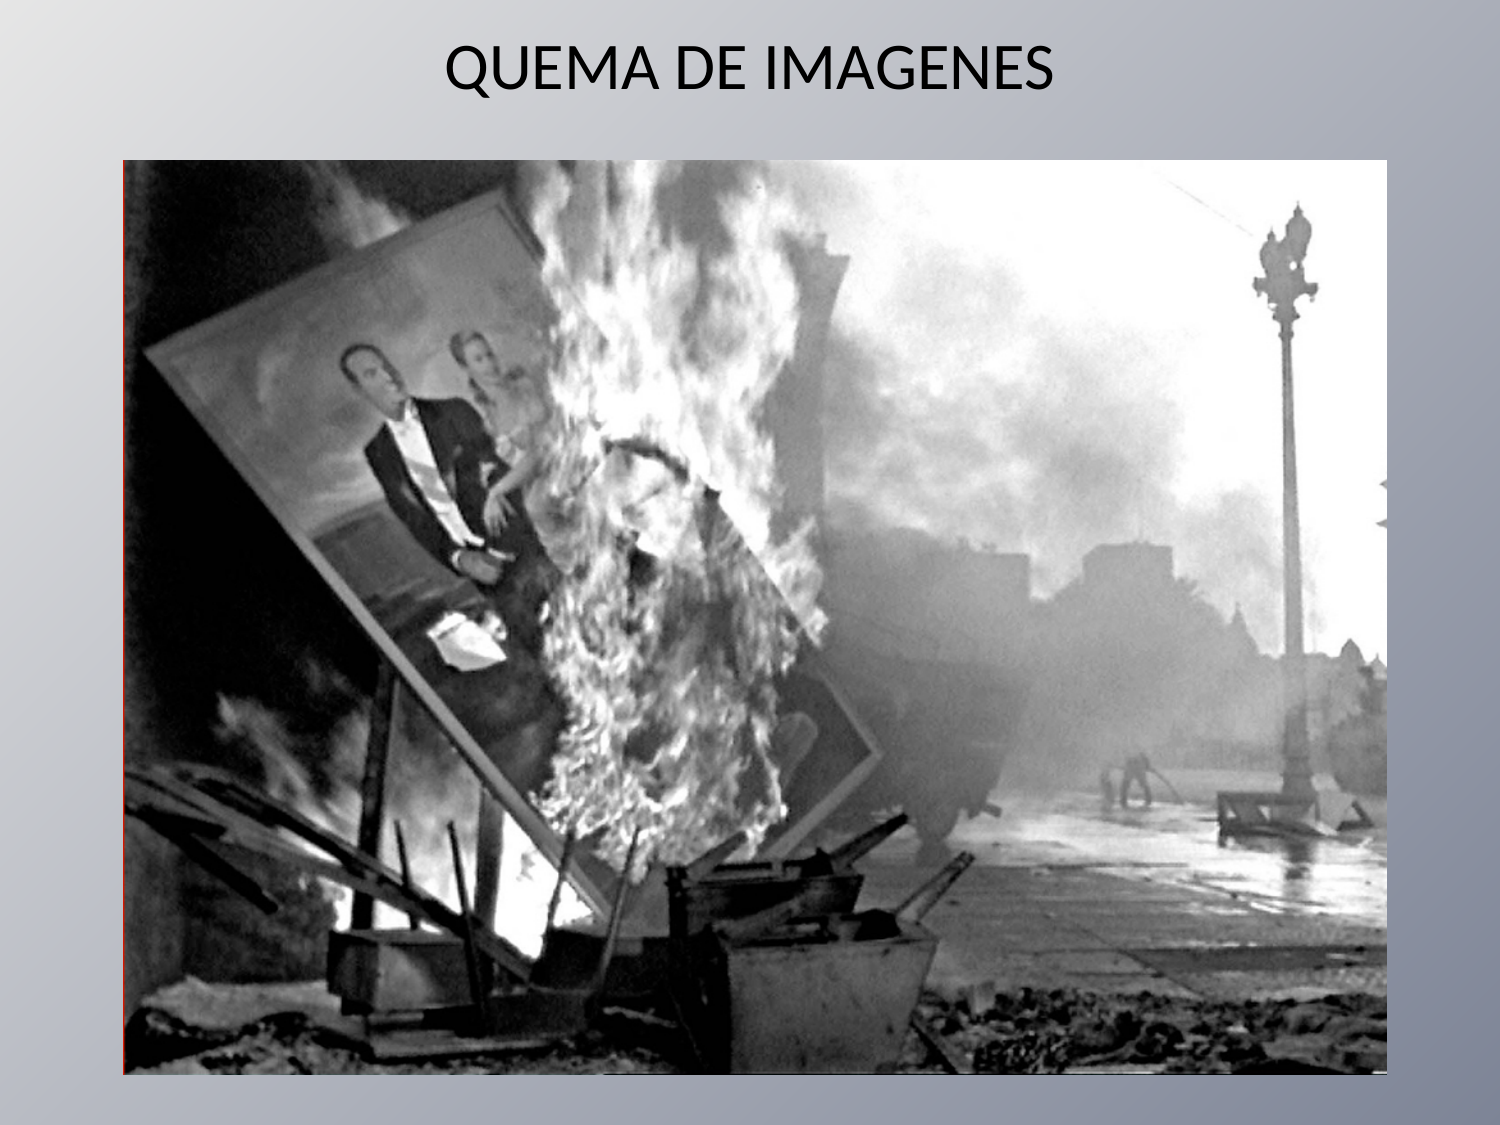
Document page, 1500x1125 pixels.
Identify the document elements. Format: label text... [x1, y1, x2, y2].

picture [123, 160, 1387, 1076]
title QUEMA DE IMAGENES [75, 0, 1425, 126]
